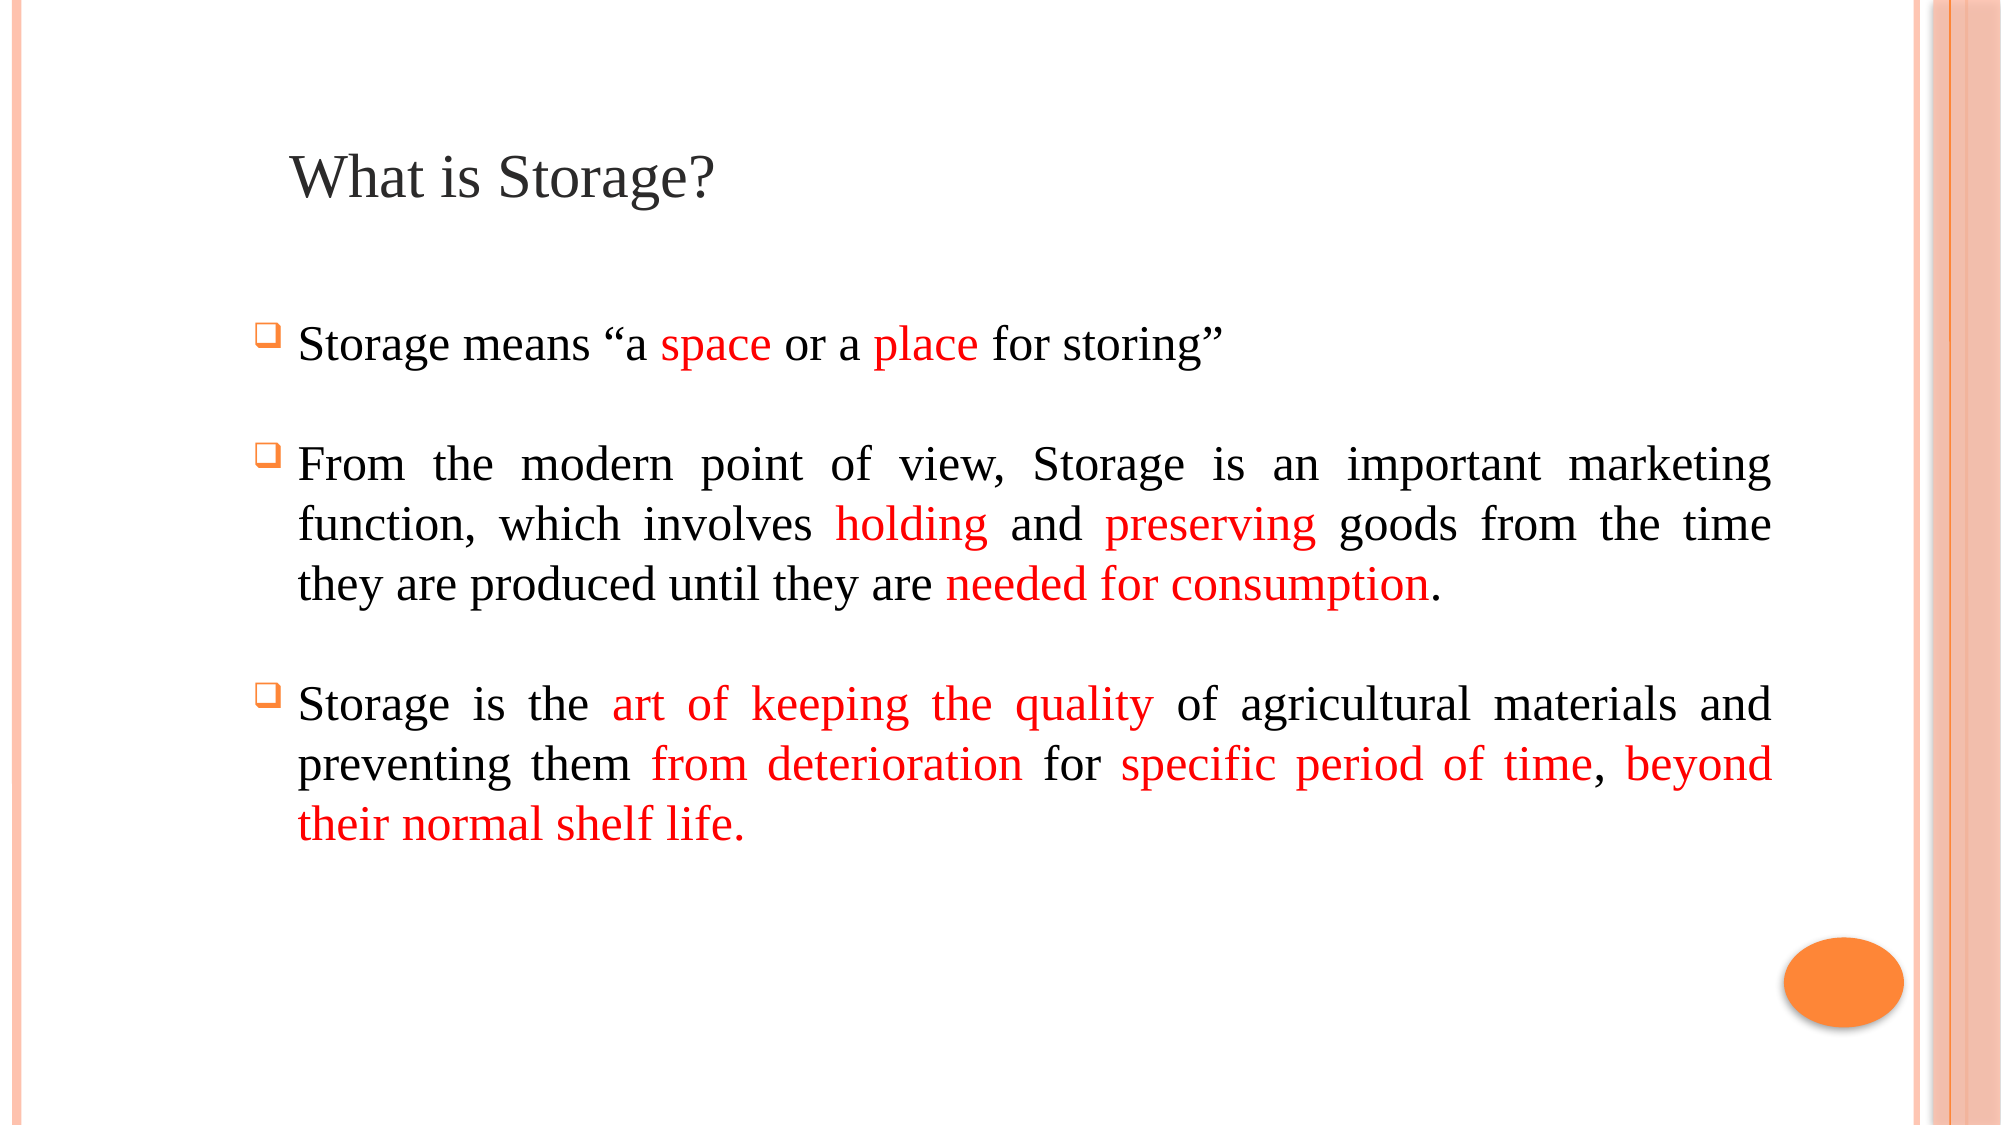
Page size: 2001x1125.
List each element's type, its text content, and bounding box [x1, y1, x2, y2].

list Storage means “a space or a place for storing” From the modern point of view, Storage is an important marketing function, which involves holding and preserving goods from the time they are produced until they are needed for consumption. Storage is the art of keeping the quality of agricultural materials and preventing them from deterioration for specific period of time, beyond their normal shelf life. [237, 284, 1788, 937]
title What is Storage? [275, 112, 788, 218]
